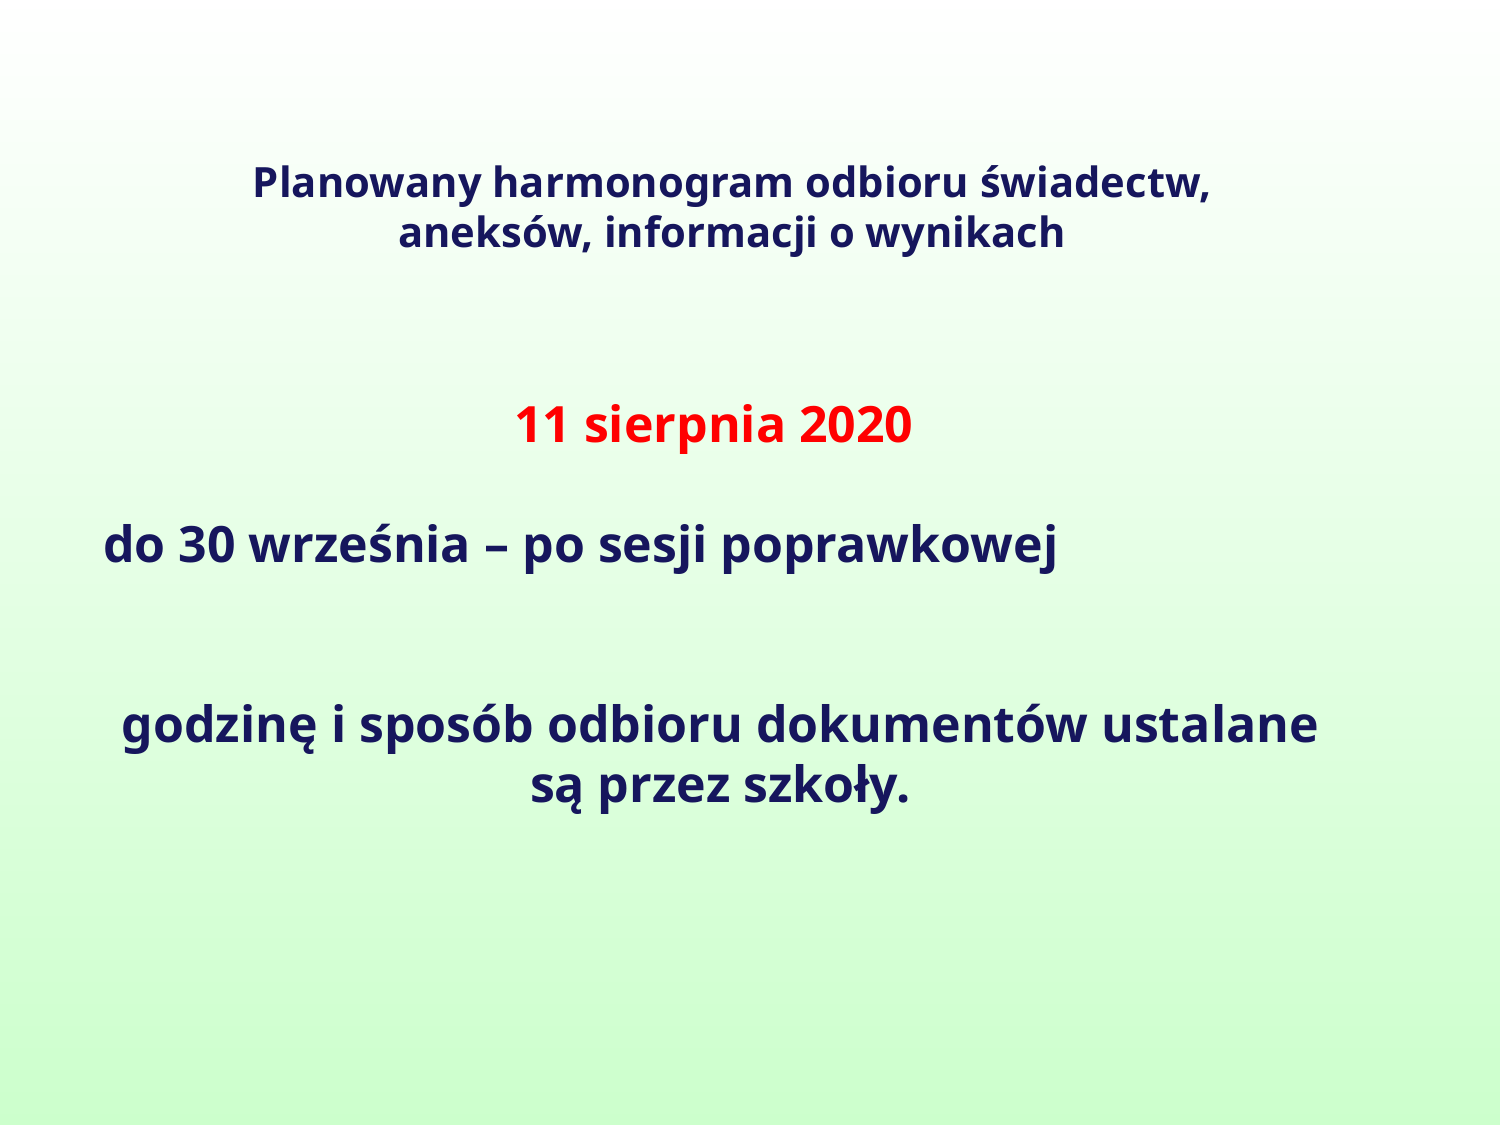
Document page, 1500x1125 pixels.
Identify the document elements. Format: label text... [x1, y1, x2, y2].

text_box Planowany harmonogram odbioru świadectw, aneksów, informacji o wynikach [135, 148, 1329, 264]
text_box 11 sierpnia 2020 do 30 września – po sesji poprawkowej godzinę i sposób odbioru dokumentów ustalane są przez szkoły. [88, 385, 1353, 881]
